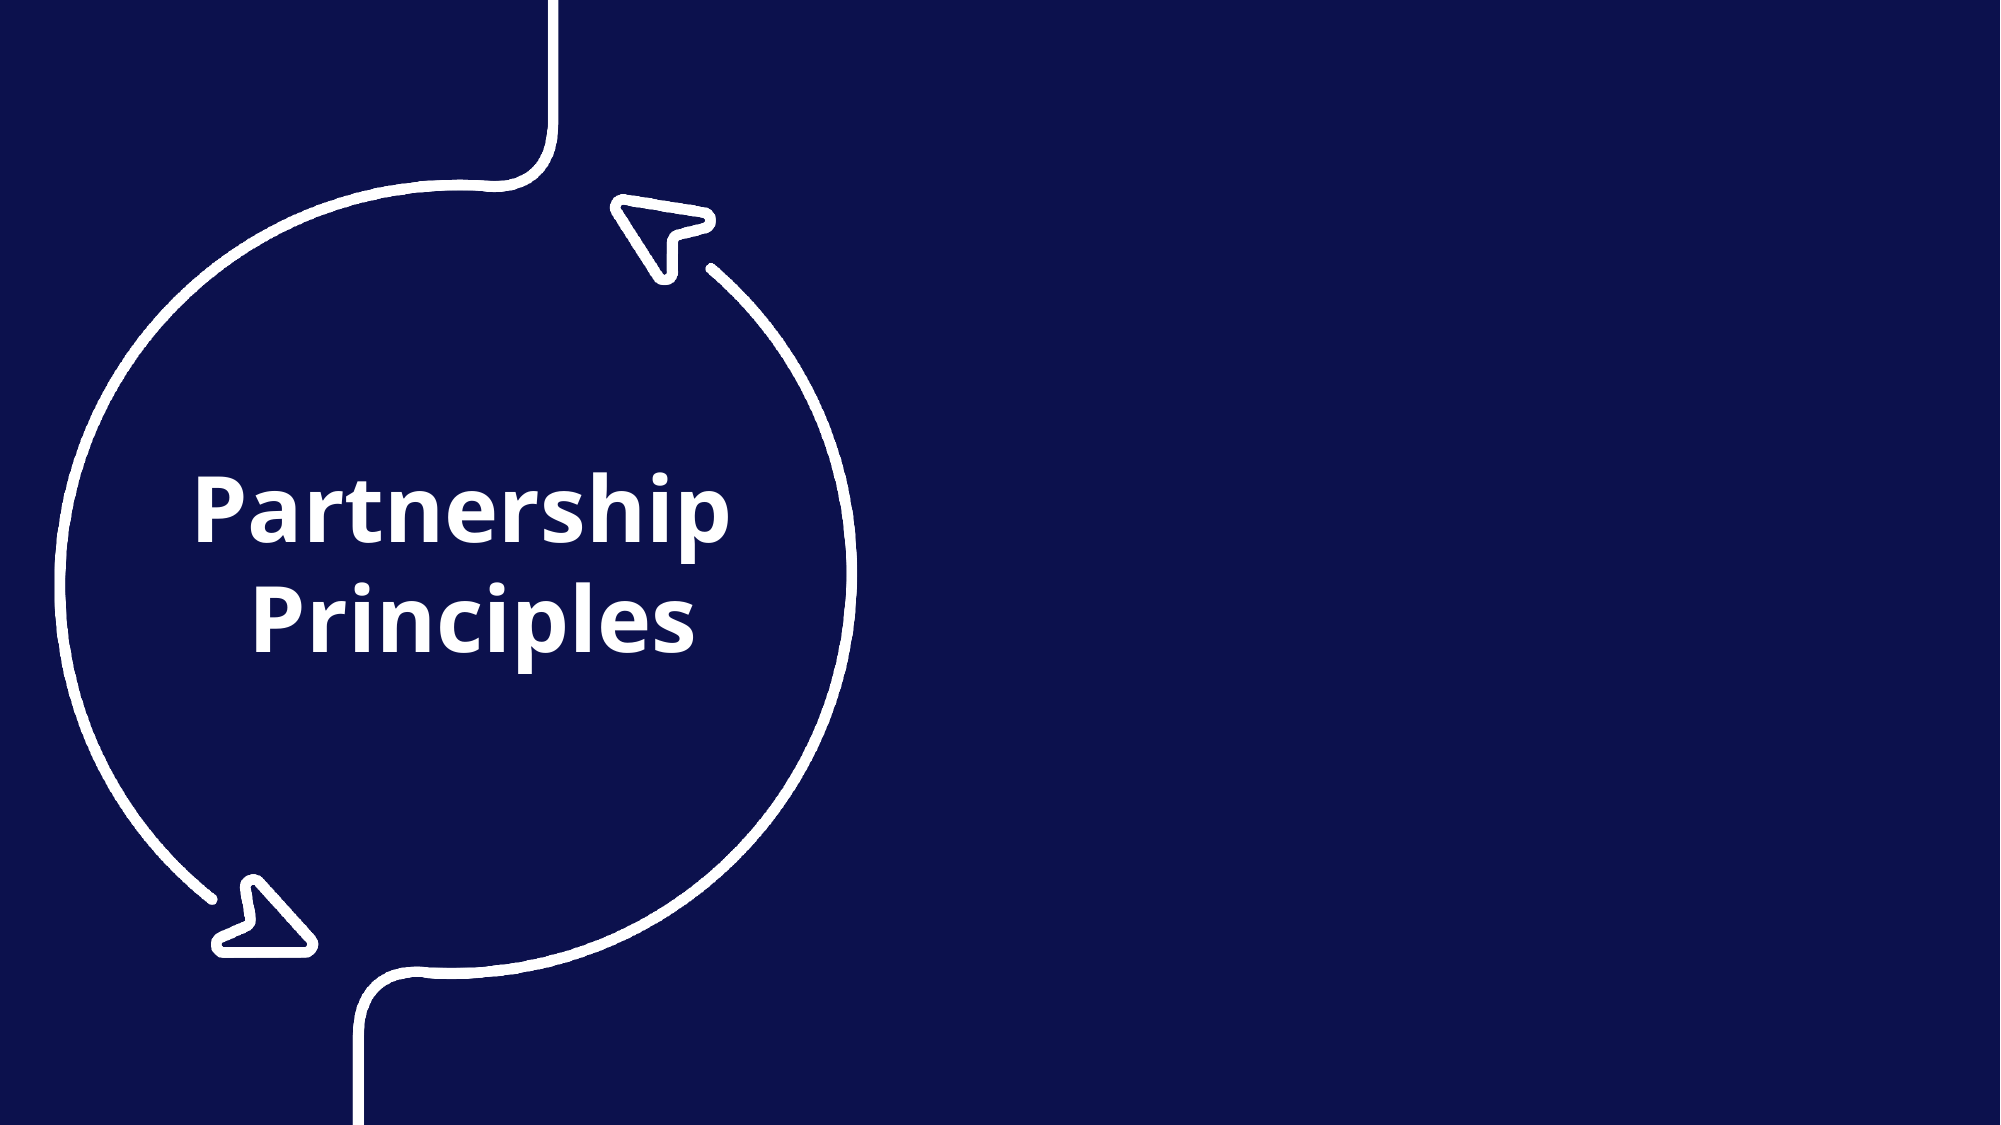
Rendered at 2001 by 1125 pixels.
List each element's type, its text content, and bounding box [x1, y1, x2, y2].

picture [0, 0, 902, 1125]
text_box Partnership Principles [175, 443, 748, 679]
